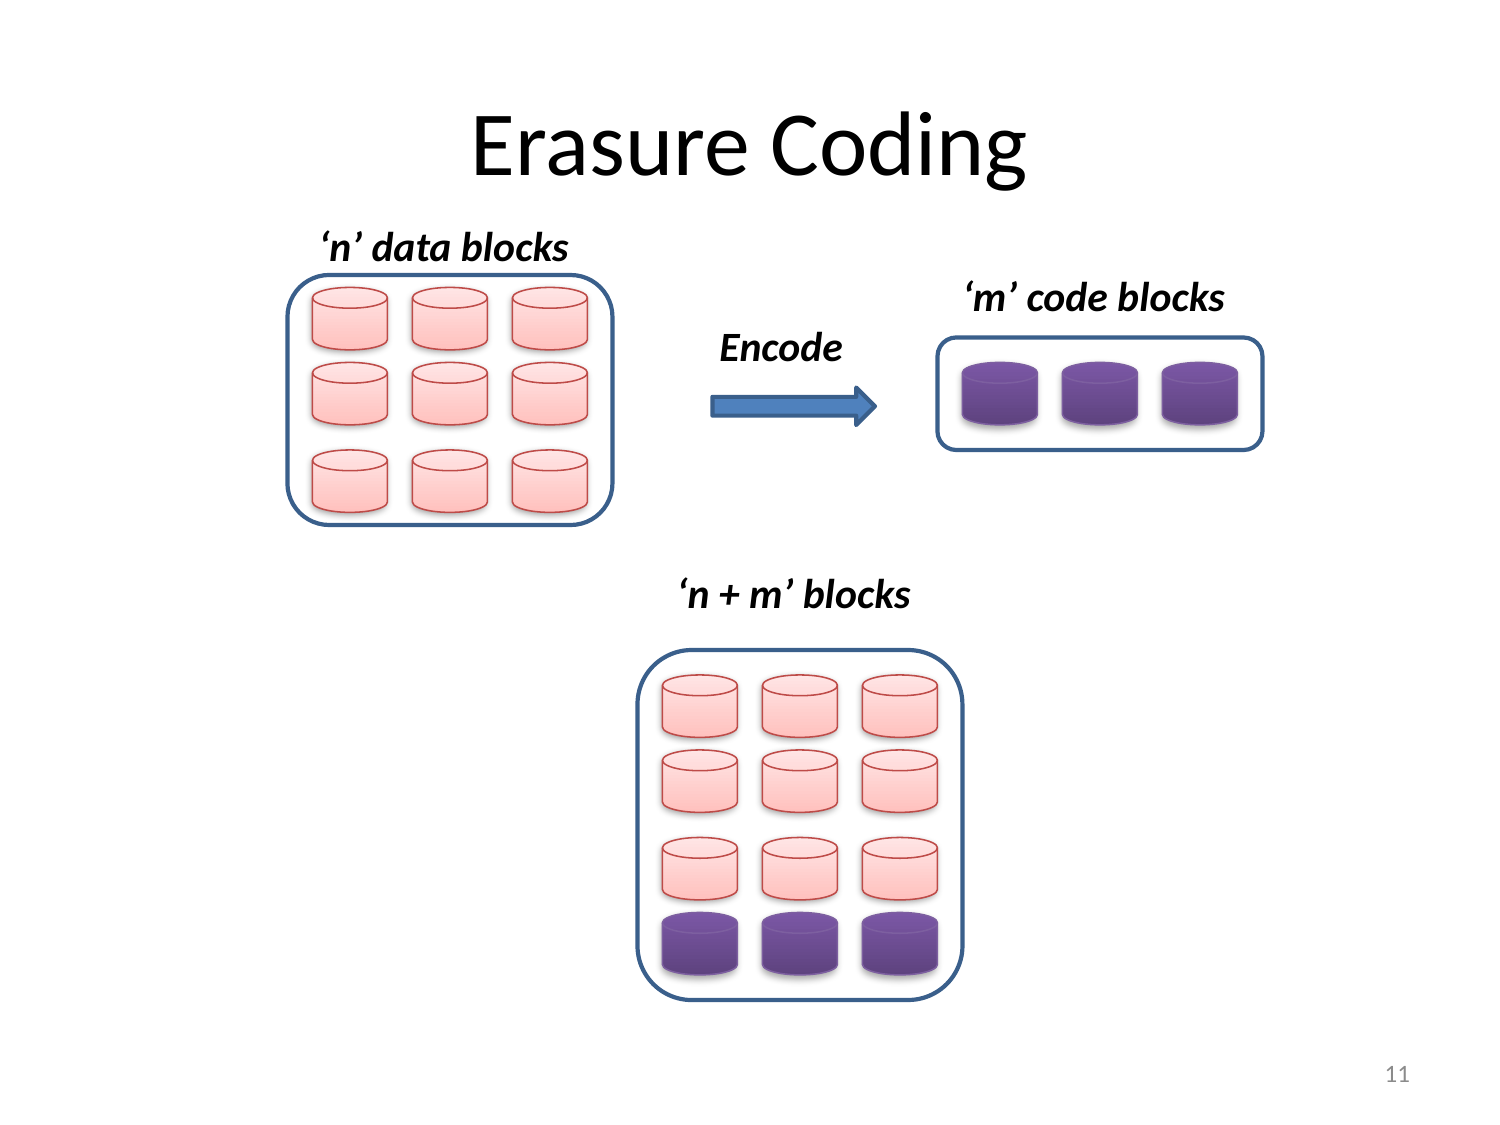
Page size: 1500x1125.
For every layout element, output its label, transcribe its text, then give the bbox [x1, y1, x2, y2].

title Erasure Coding [75, 45, 1425, 233]
text_box Encode [624, 312, 938, 378]
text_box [312, 287, 588, 513]
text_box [962, 362, 1238, 426]
text_box [285, 272, 615, 528]
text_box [662, 912, 938, 976]
slide_number 11 [1074, 1042, 1425, 1103]
text_box ‘n’ data blocks [287, 212, 600, 278]
text_box [710, 385, 878, 427]
text_box [935, 335, 1265, 453]
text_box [662, 674, 938, 901]
text_box ‘n + m’ blocks [637, 559, 950, 625]
text_box ‘m’ code blocks [937, 262, 1250, 328]
text_box [635, 647, 965, 1003]
